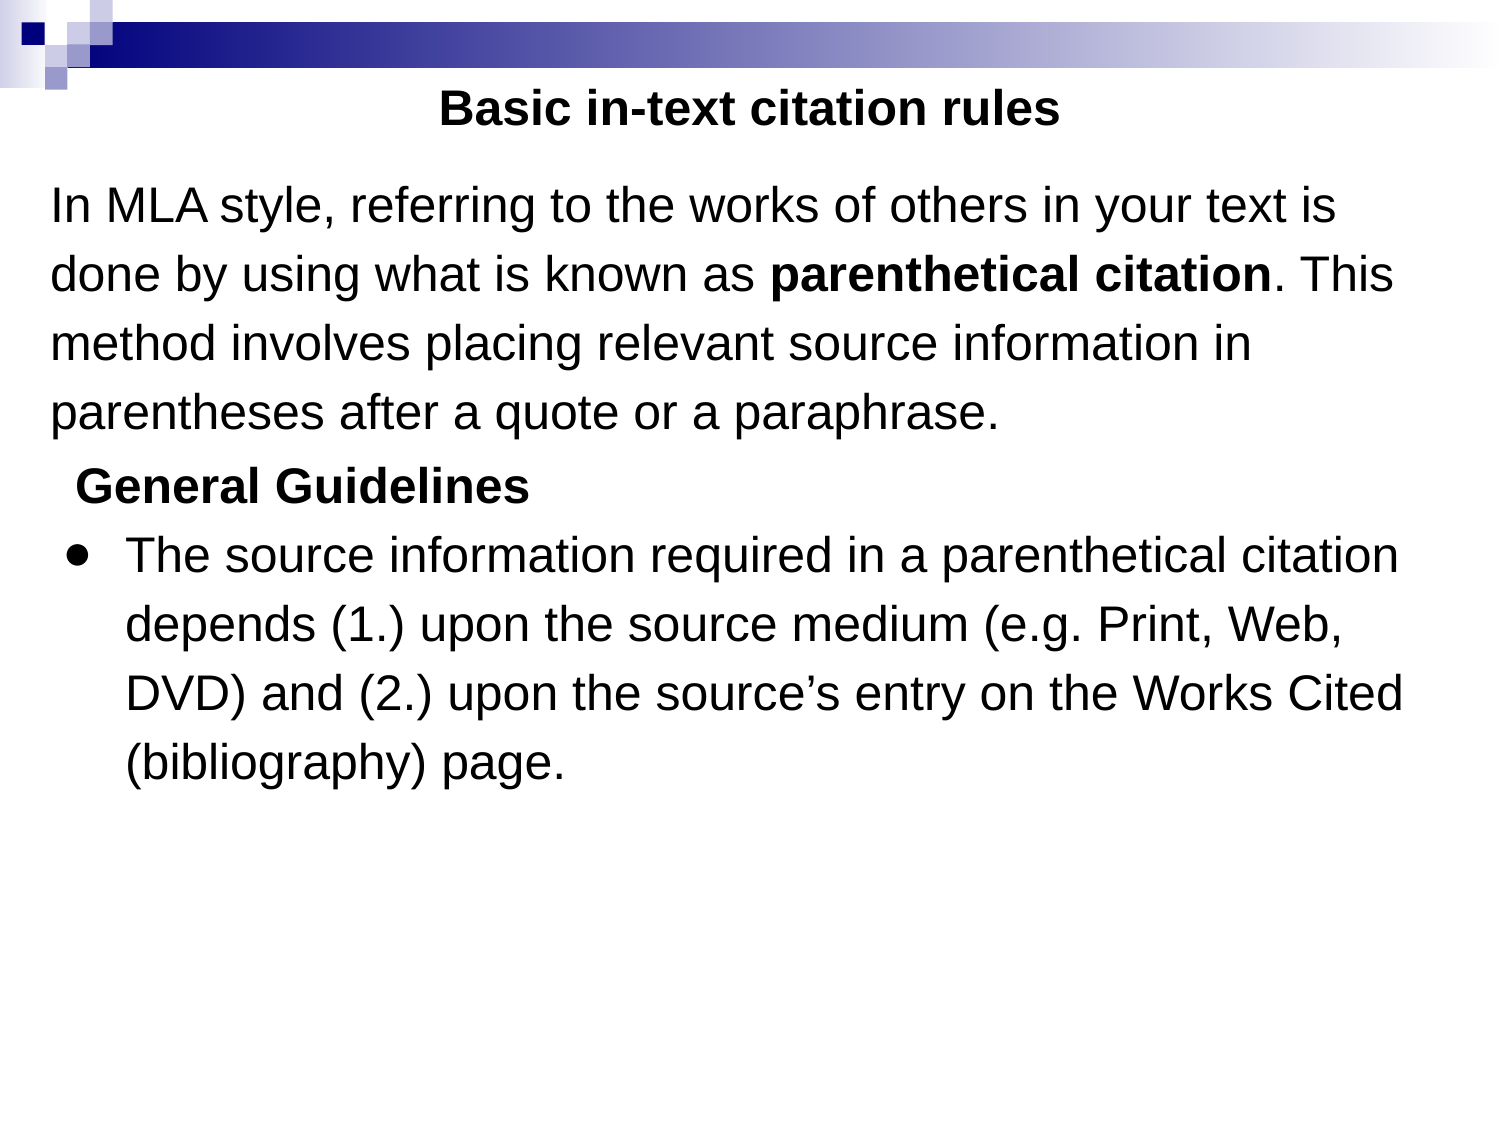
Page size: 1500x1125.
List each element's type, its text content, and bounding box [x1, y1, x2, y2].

title Basic in-text citation rules [75, 75, 1425, 127]
list In MLA style, referring to the works of others in your text is done by using what is known as parenthetical citation. This method involves placing relevant source information in parentheses after a quote or a paraphrase. General Guidelines The source information required in a parenthetical citation depends (1.) upon the source medium (e.g. Print, Web, DVD) and (2.) upon the source’s entry on the Works Cited (bibliography) page. [35, 148, 1476, 963]
